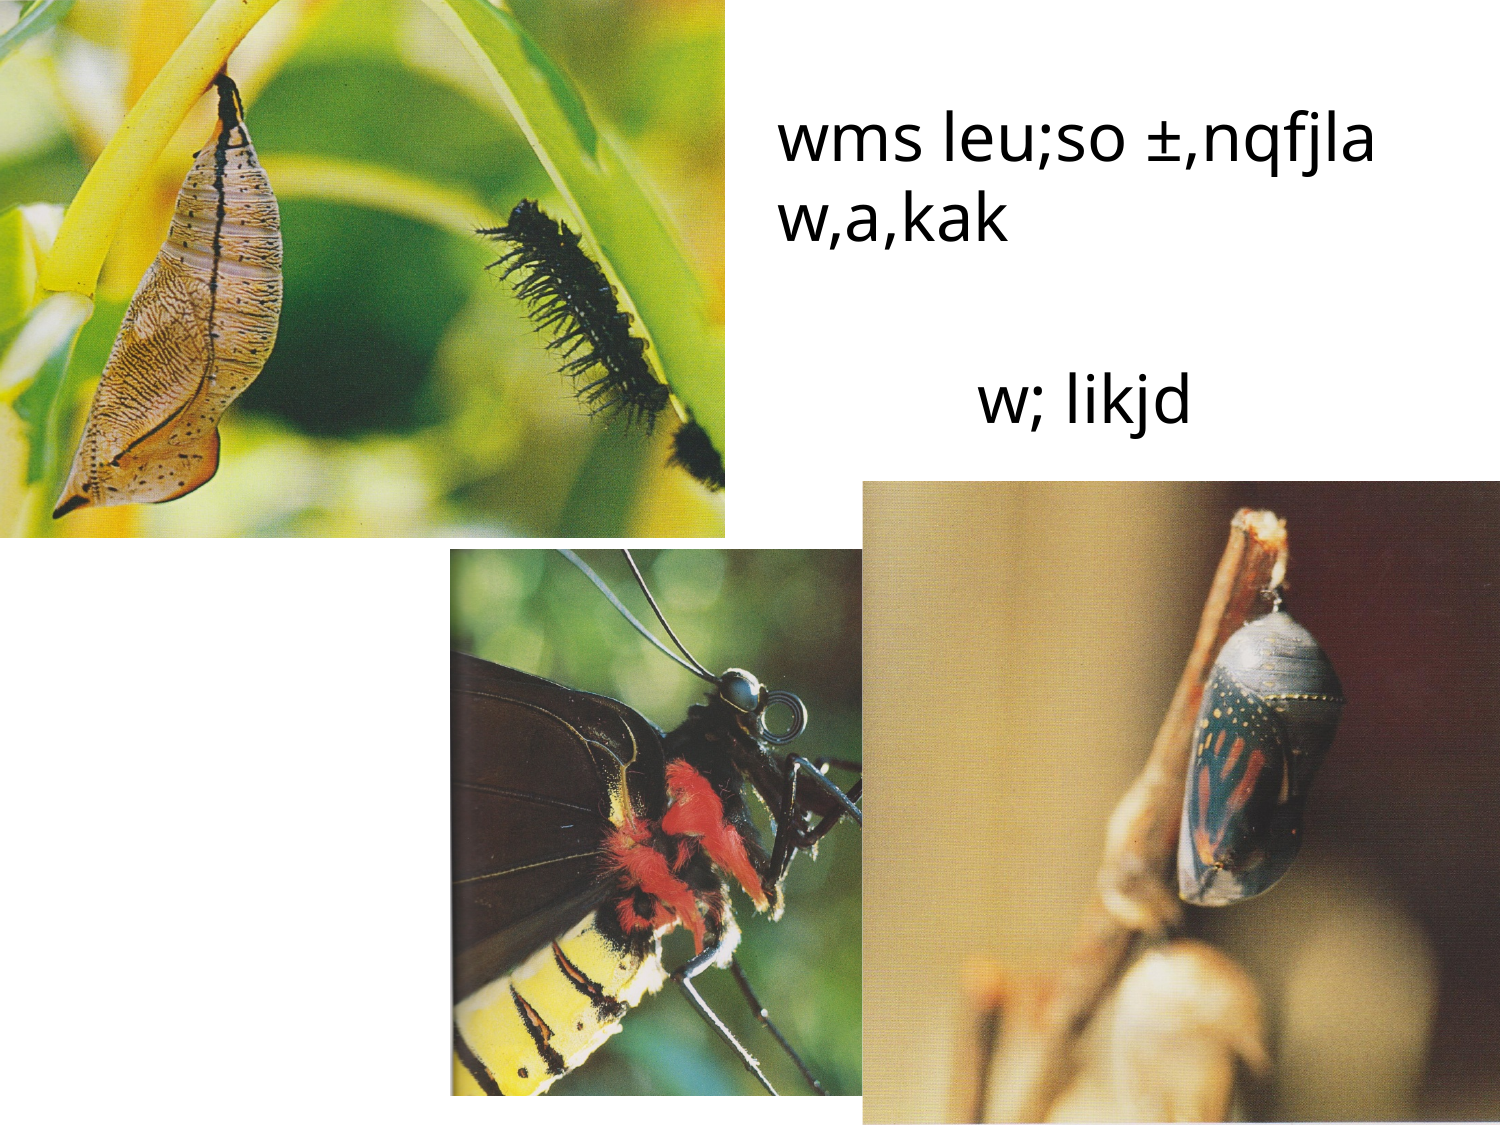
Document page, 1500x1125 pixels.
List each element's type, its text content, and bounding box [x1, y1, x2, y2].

text_box w; likjd [962, 349, 1450, 445]
picture [0, 0, 726, 538]
picture [449, 481, 1500, 1125]
text_box wms leu;so ±,nqfjla w,a,kak [762, 87, 1438, 263]
